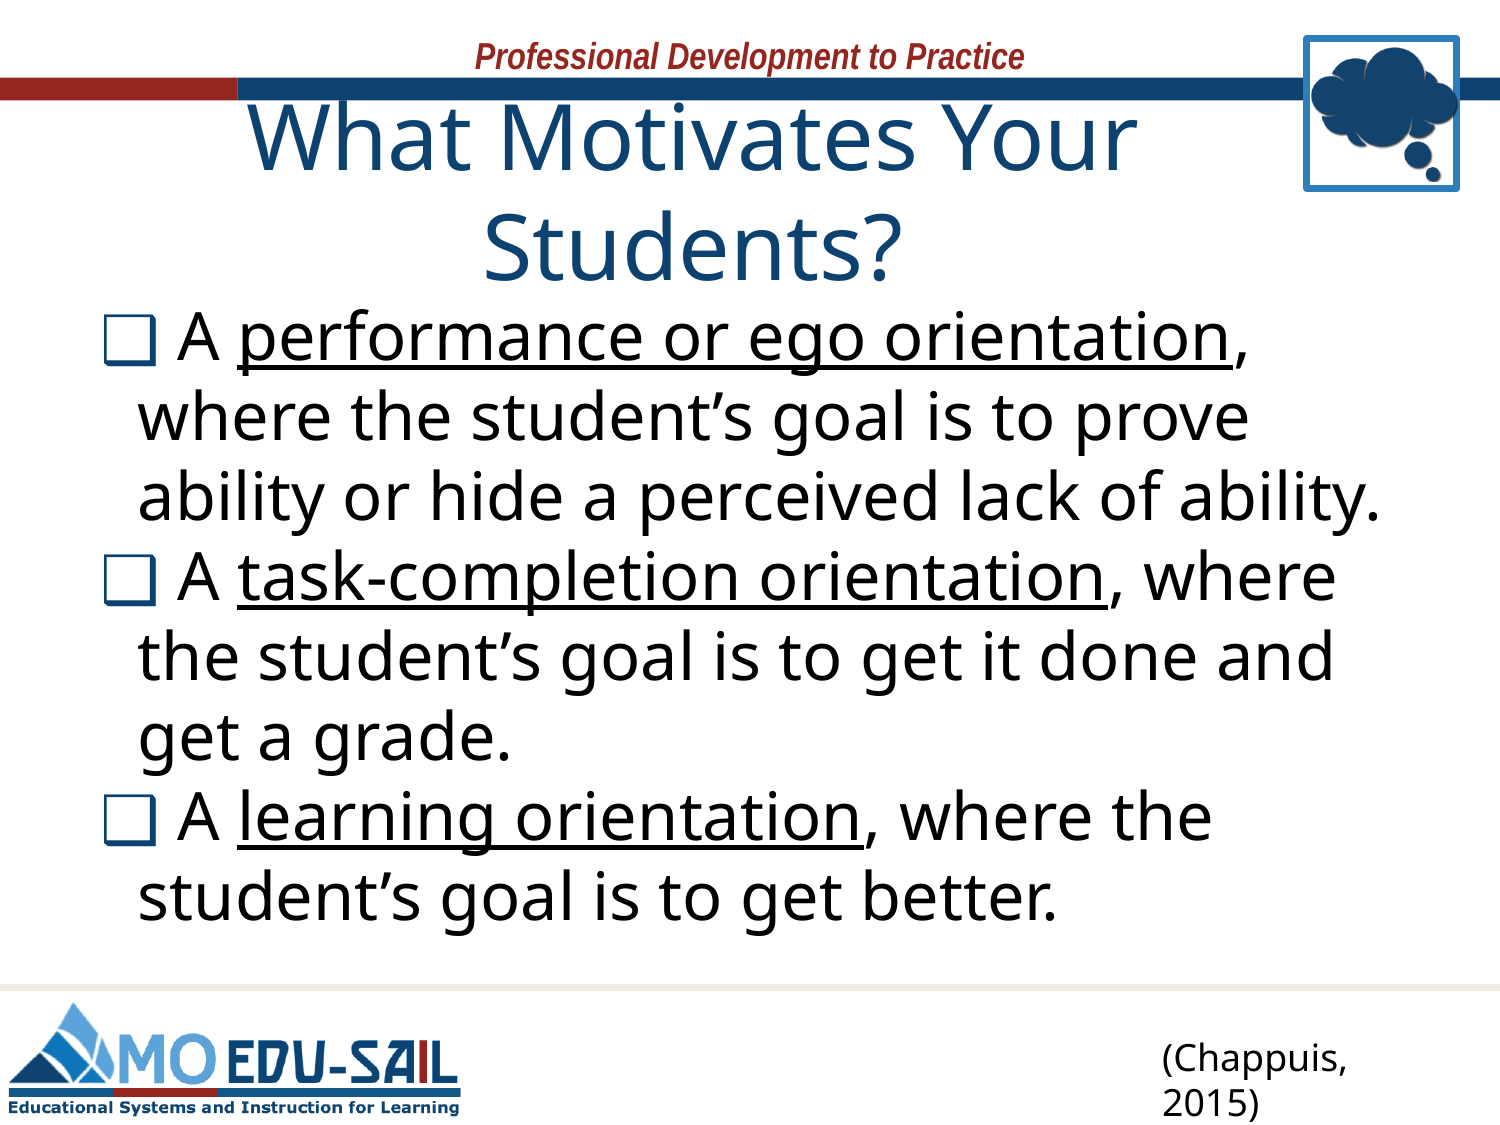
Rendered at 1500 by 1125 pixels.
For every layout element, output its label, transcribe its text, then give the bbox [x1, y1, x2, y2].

list A performance or ego orientation, where the student’s goal is to prove ability or hide a perceived lack of ability. A task-completion orientation, where the student’s goal is to get it done and get a grade. A learning orientation, where the student’s goal is to get better. [47, 278, 1453, 929]
text_box (Chappuis, 2015) [1147, 1026, 1440, 1125]
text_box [1286, 38, 1477, 189]
picture [8, 997, 475, 1120]
title What Motivates Your Students? [75, 98, 1311, 278]
